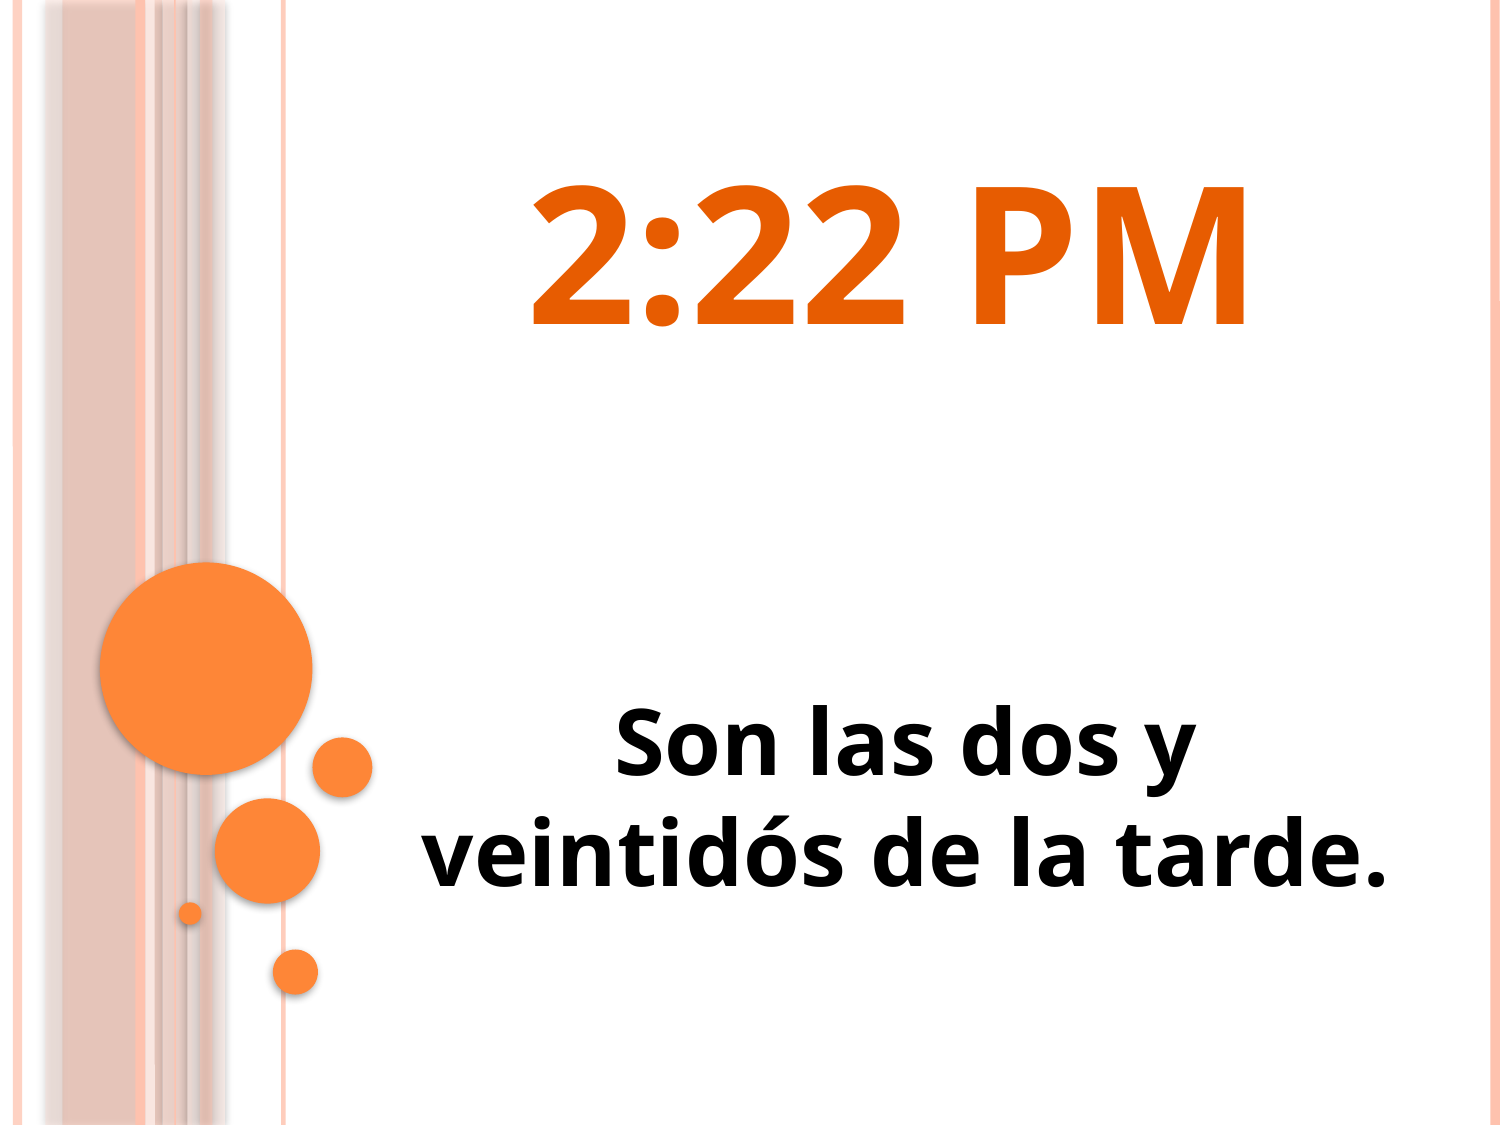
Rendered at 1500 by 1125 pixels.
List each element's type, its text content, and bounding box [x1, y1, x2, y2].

title Son las dos y veintidós de la tarde. [399, 601, 1413, 913]
subtitle 2:22 PM [387, 124, 1401, 351]
